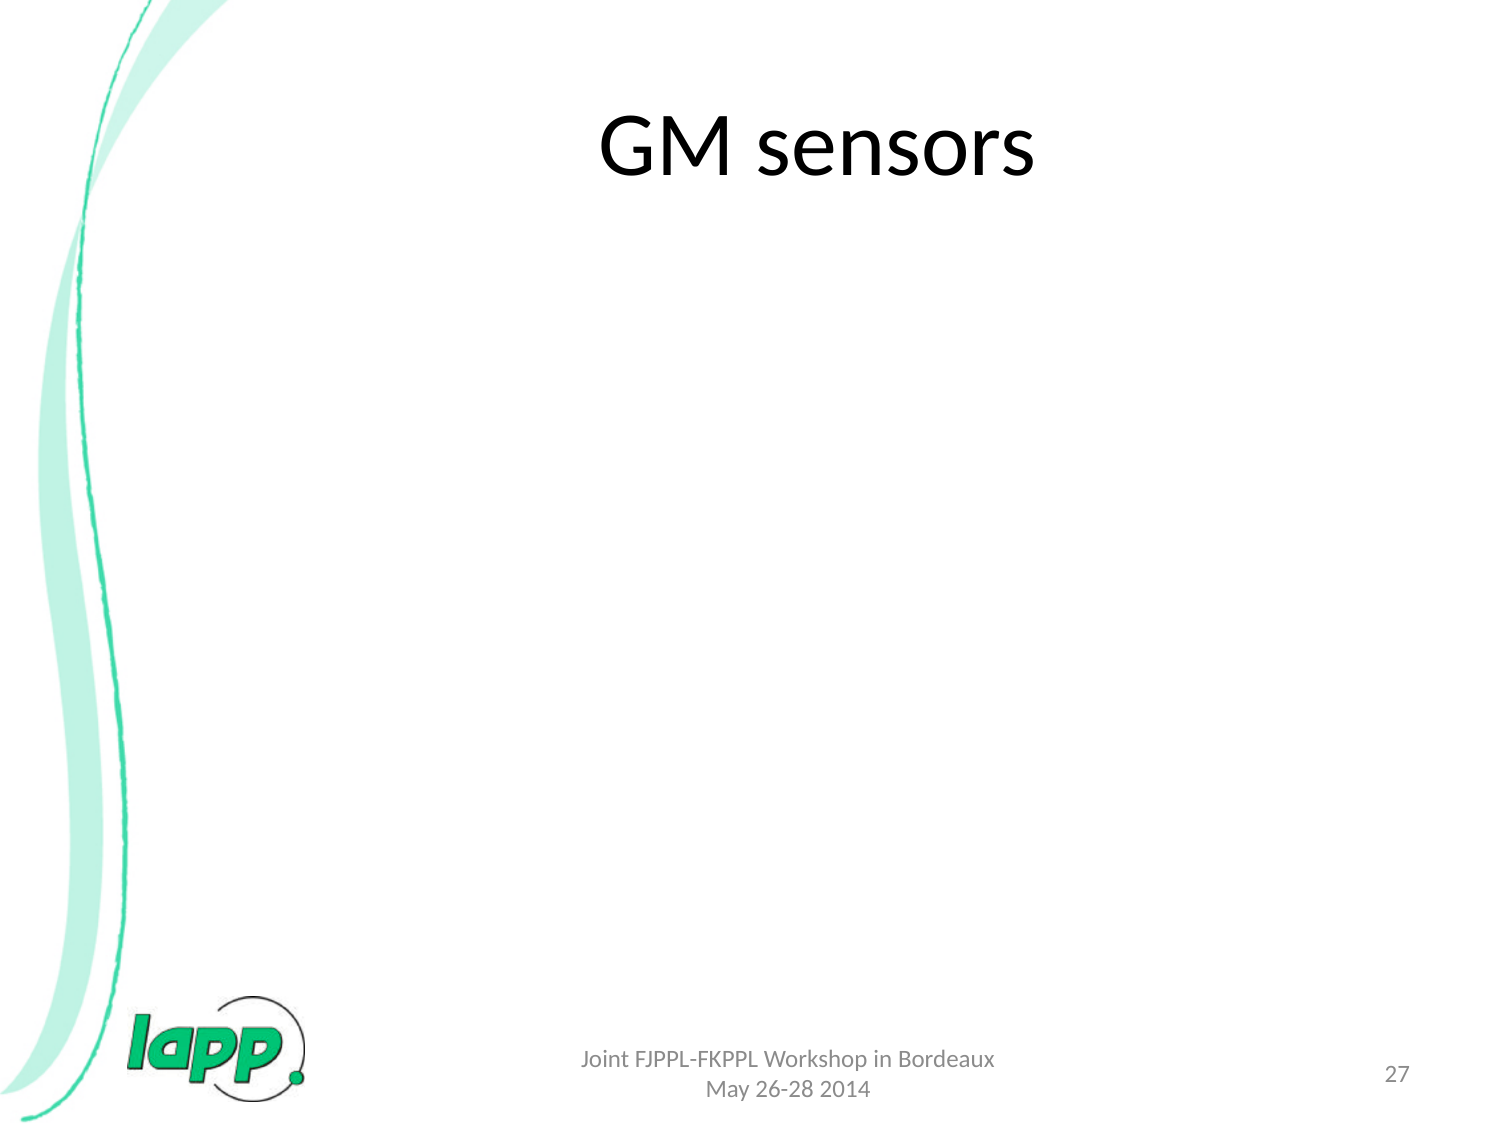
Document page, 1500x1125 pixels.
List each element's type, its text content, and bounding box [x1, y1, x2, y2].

slide_number 27 [1074, 1042, 1425, 1103]
title GM sensors [210, 44, 1426, 233]
picture [0, 0, 311, 1125]
footer Joint FJPPL-FKPPL Workshop in Bordeaux May 26-28 2014 [550, 1042, 1026, 1103]
